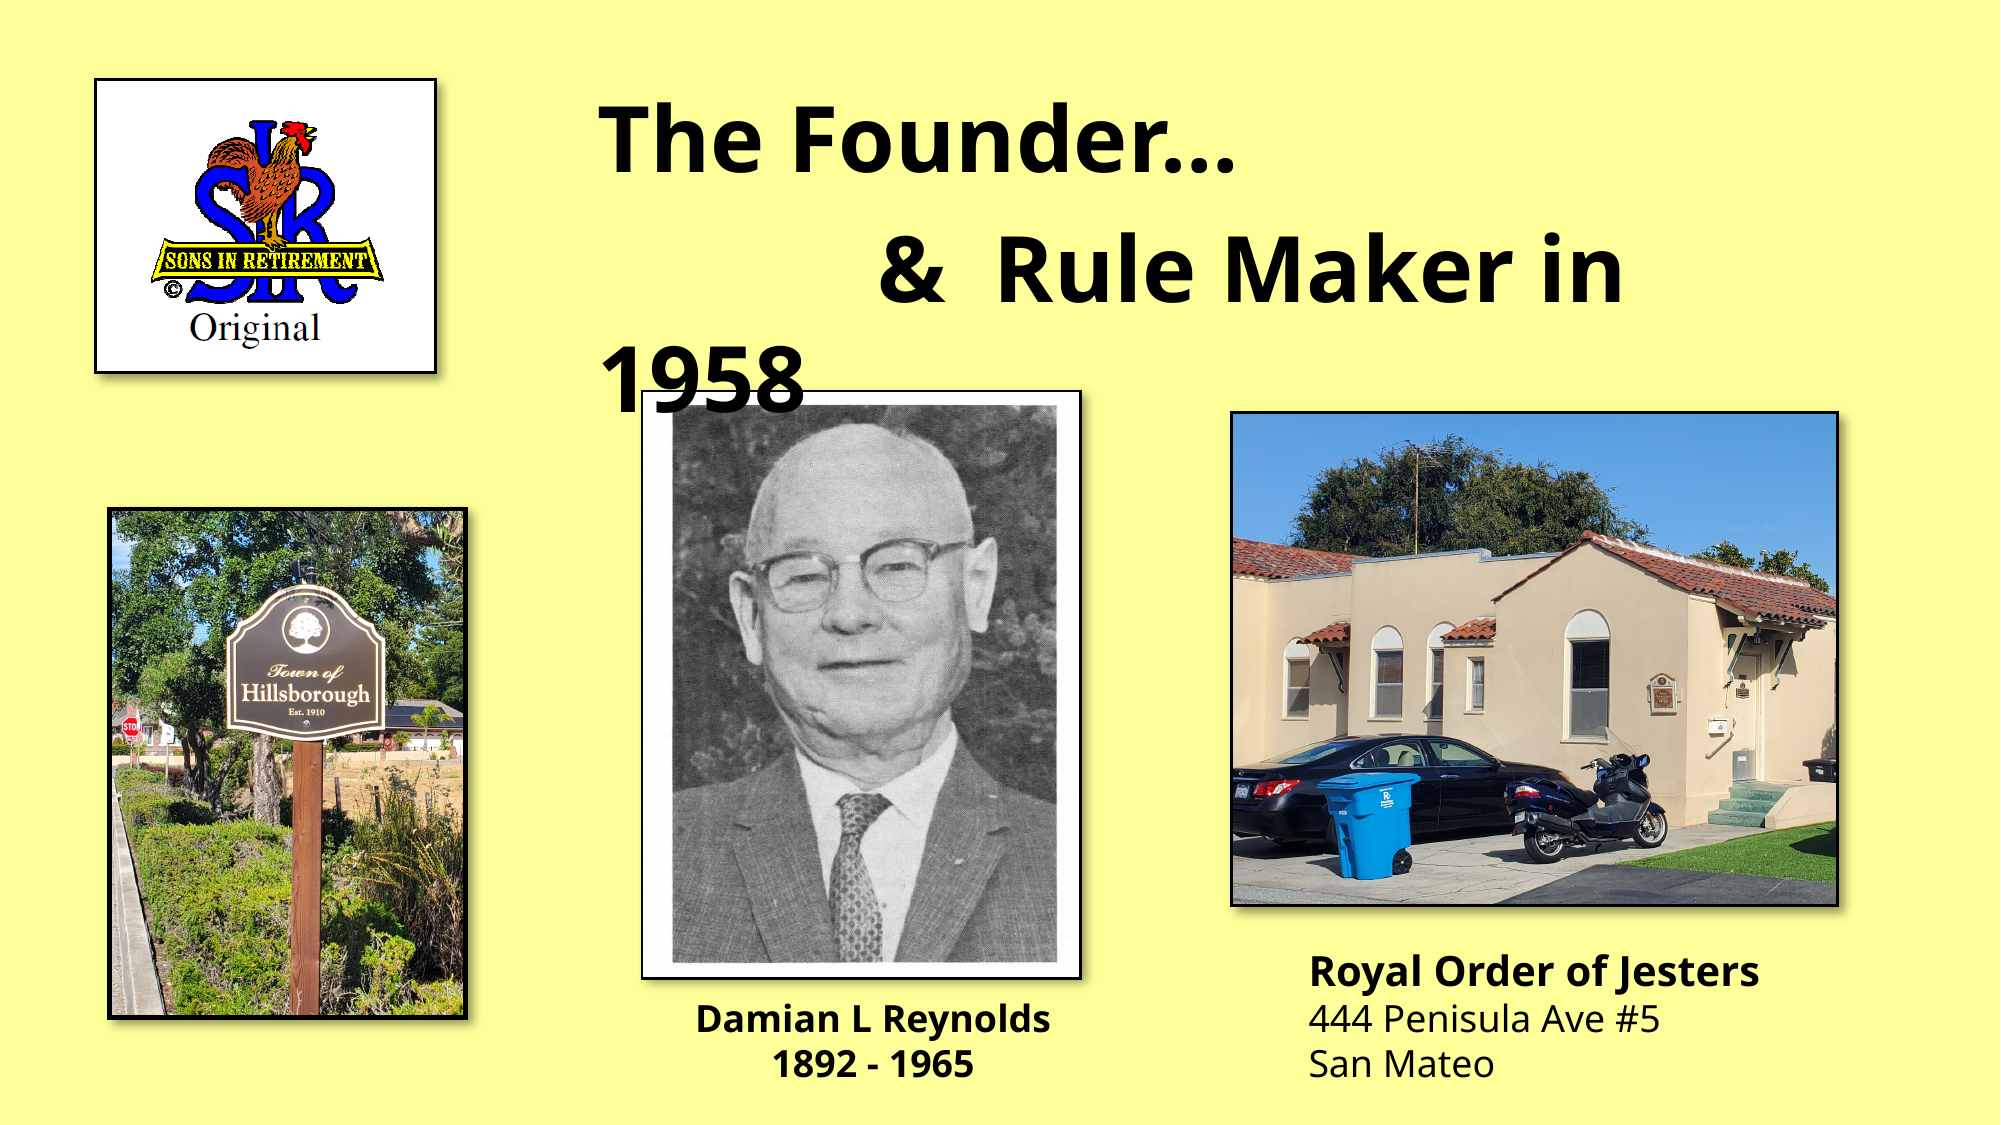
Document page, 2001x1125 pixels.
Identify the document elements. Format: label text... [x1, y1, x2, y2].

picture [1232, 413, 1837, 905]
text_box Damian L Reynolds 1892 - 1965 [680, 987, 1067, 1093]
text_box The Founder… & Rule Maker in 1958 [582, 73, 1767, 439]
picture [642, 391, 1080, 978]
picture [96, 80, 435, 372]
text_box Royal Order of Jesters 444 Penisula Ave #5 San Mateo [1293, 937, 1776, 1092]
picture [111, 510, 464, 1016]
